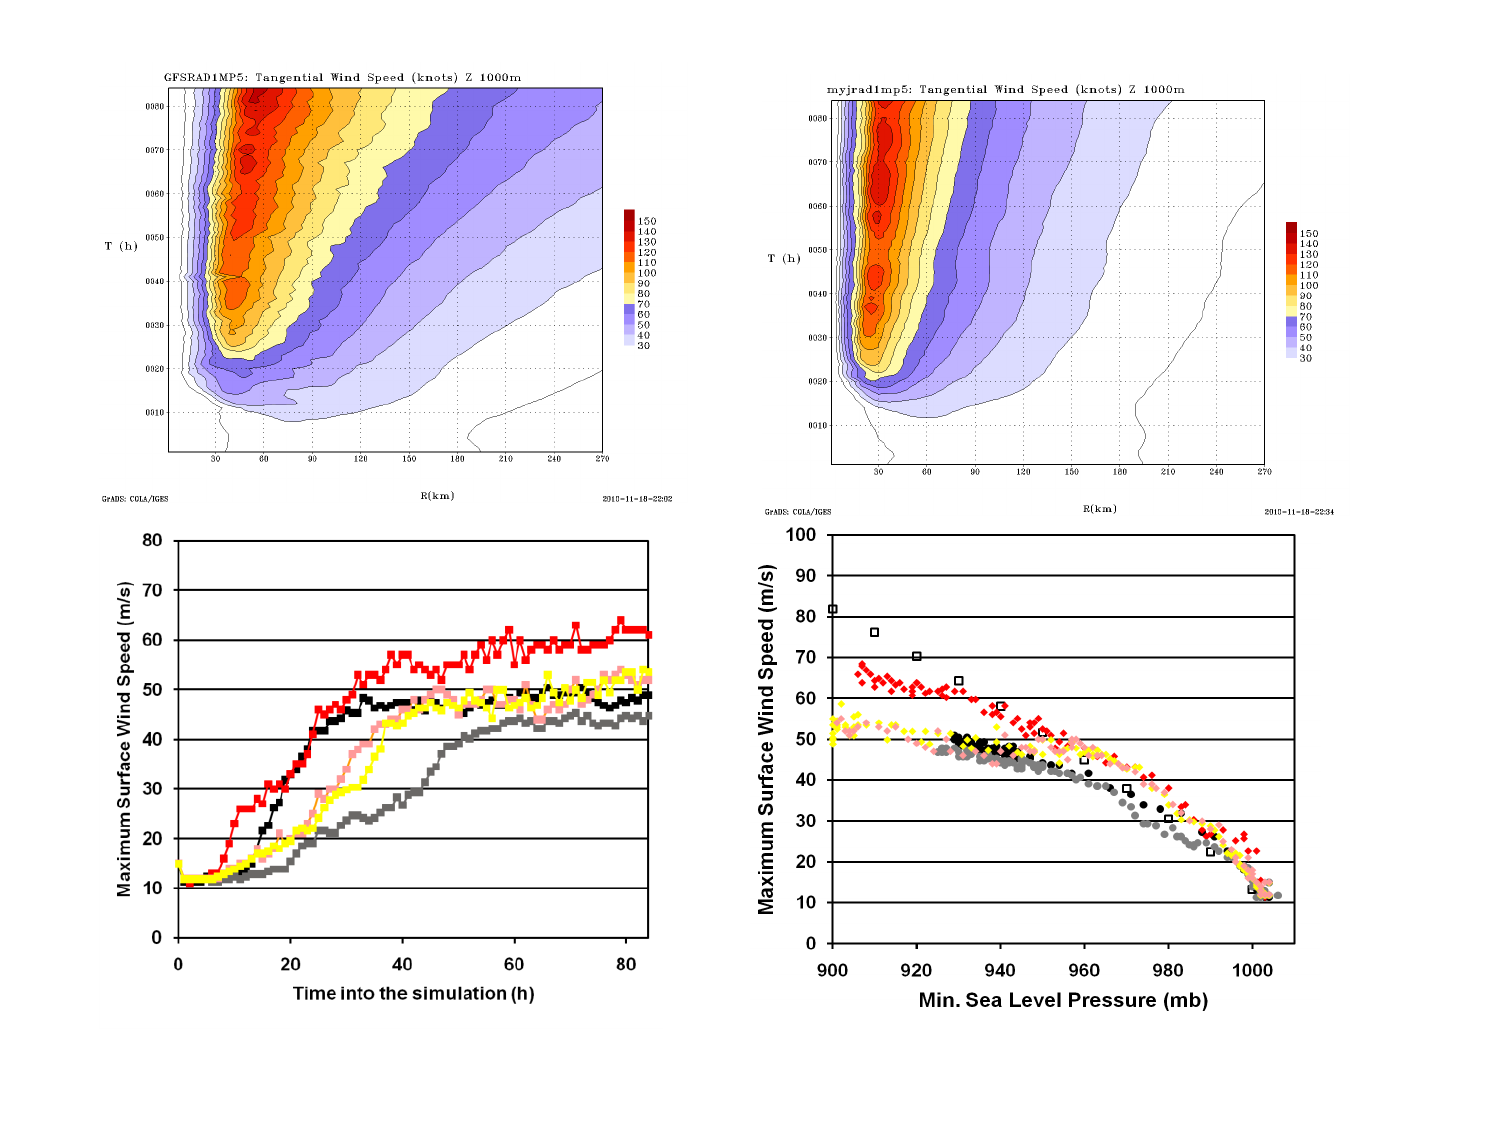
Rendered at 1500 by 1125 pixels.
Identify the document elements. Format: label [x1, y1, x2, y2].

picture [99, 524, 663, 1029]
picture [762, 74, 1351, 516]
picture [99, 62, 688, 504]
picture [749, 524, 1321, 1016]
